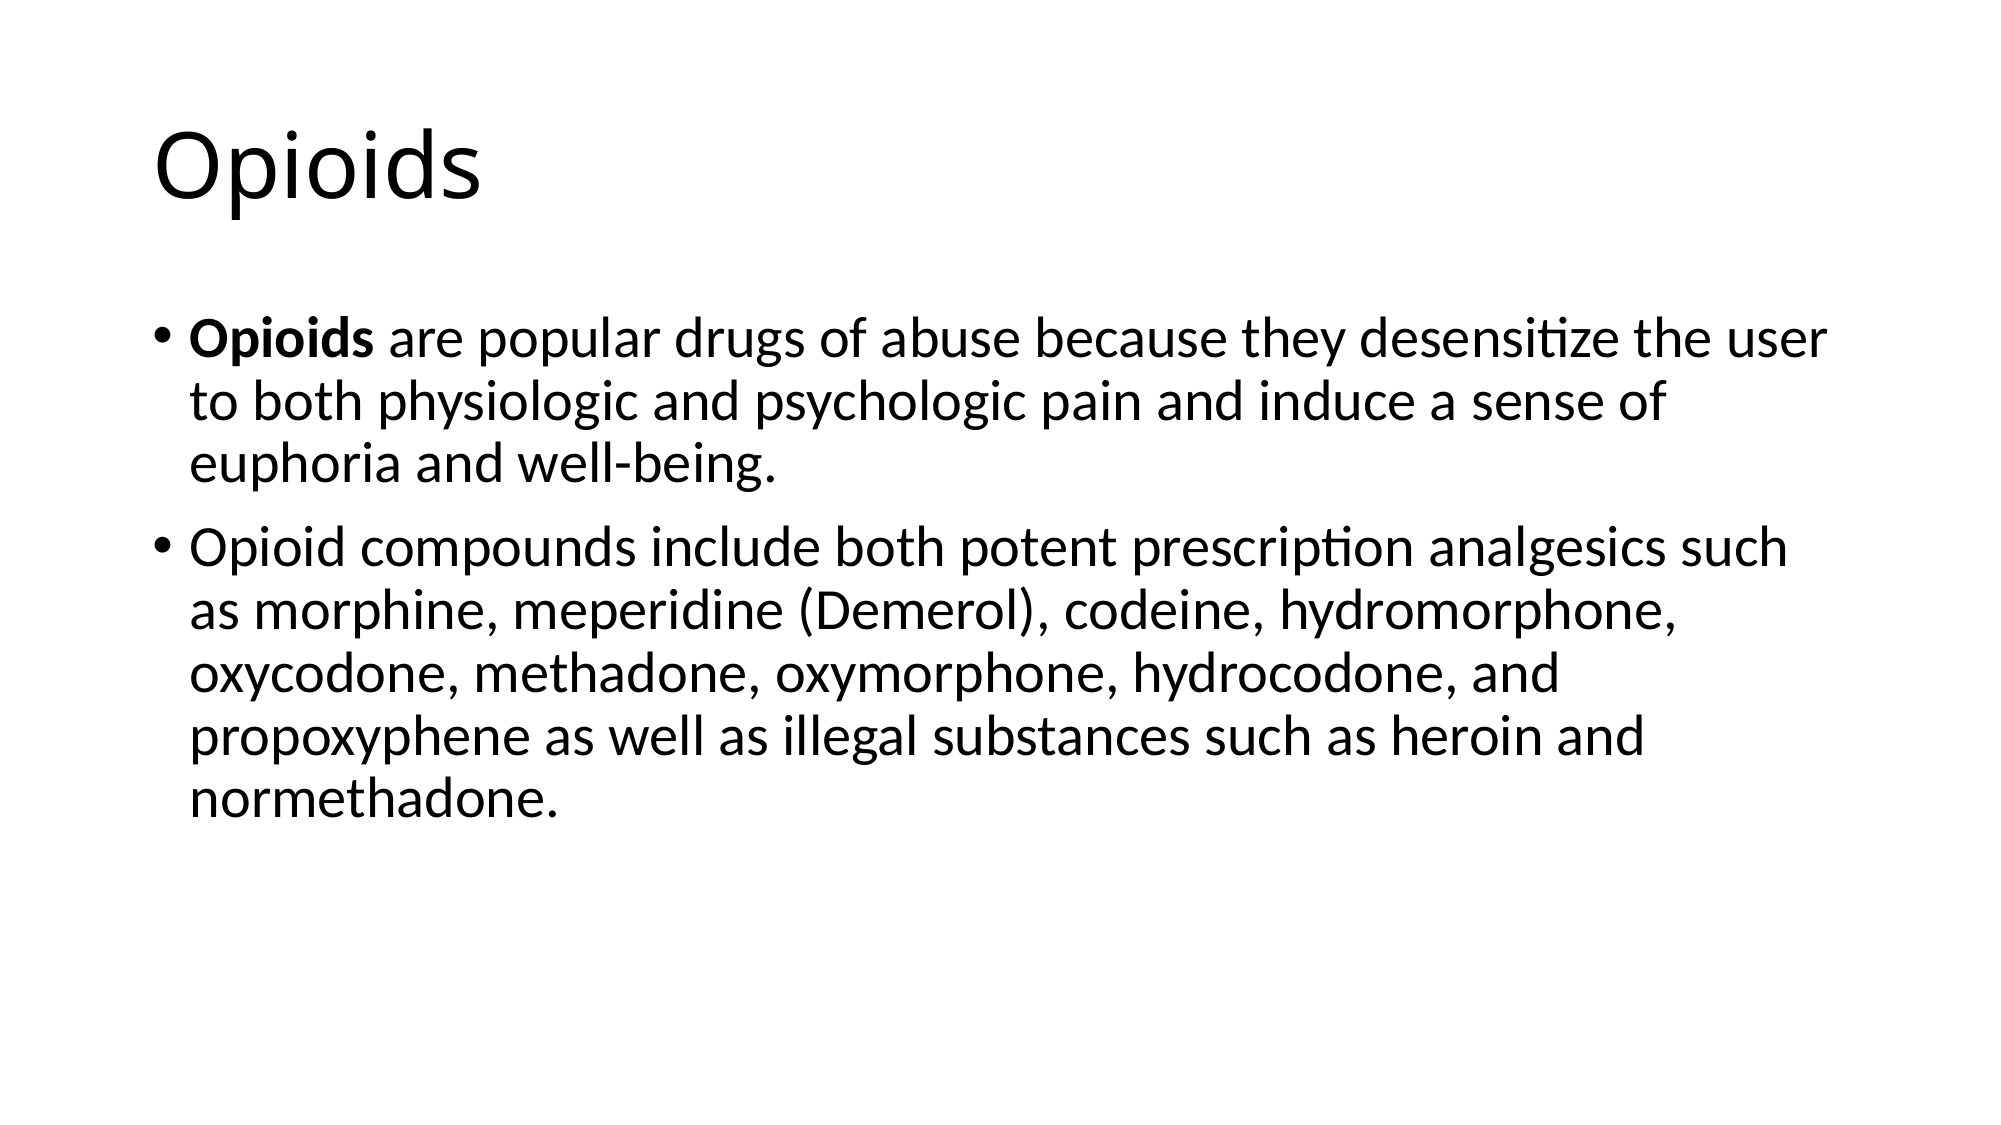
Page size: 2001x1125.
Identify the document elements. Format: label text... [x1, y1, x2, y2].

title Opioids [137, 59, 1863, 278]
list Opioids are popular drugs of abuse because they desensitize the user to both physiologic and psychologic pain and induce a sense of euphoria and well-being. Opioid compounds include both potent prescription analgesics such as morphine, meperidine (Demerol), codeine, hydromorphone, oxycodone, methadone, oxymorphone, hydrocodone, and propoxyphene as well as illegal substances such as heroin and normethadone. [137, 299, 1863, 1014]
